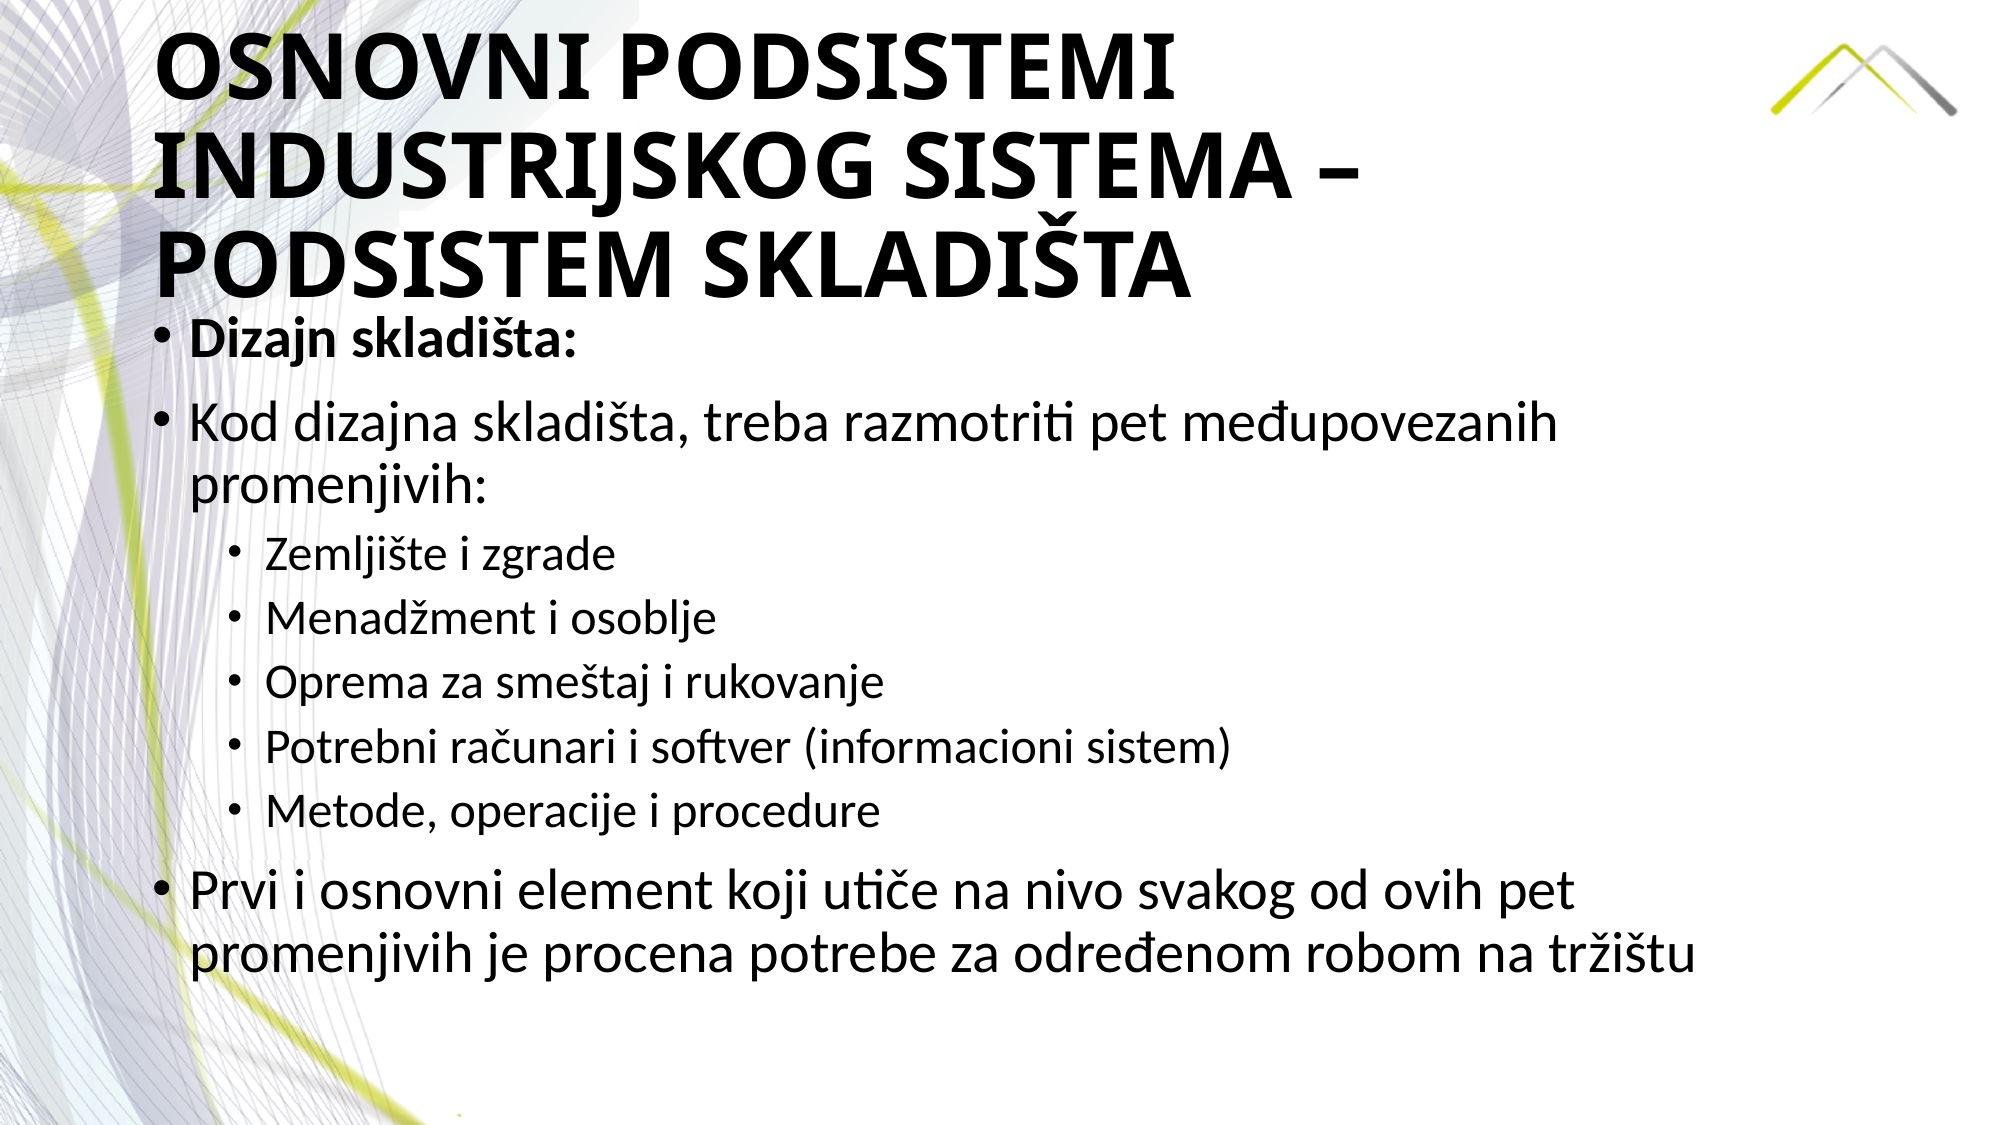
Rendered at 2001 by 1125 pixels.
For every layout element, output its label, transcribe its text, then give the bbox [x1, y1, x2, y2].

title OSNOVNI PODSISTEMI INDUSTRIJSKOG SISTEMA –PODSISTEM SKLADIŠTA [137, 59, 1863, 278]
picture [1718, 0, 2000, 167]
picture [0, 0, 661, 1125]
list Dizajn skladišta: Kod dizajna skladišta, treba razmotriti pet međupovezanih promenjivih: Zemljište i zgrade Menadžment i osoblje Oprema za smeštaj i rukovanje Potrebni računari i softver (informacioni sistem) Metode, operacije i procedure Prvi i osnovni element koji utiče na nivo svakog od ovih pet promenjivih je procena potrebe za određenom robom na tržištu [137, 299, 1863, 1014]
